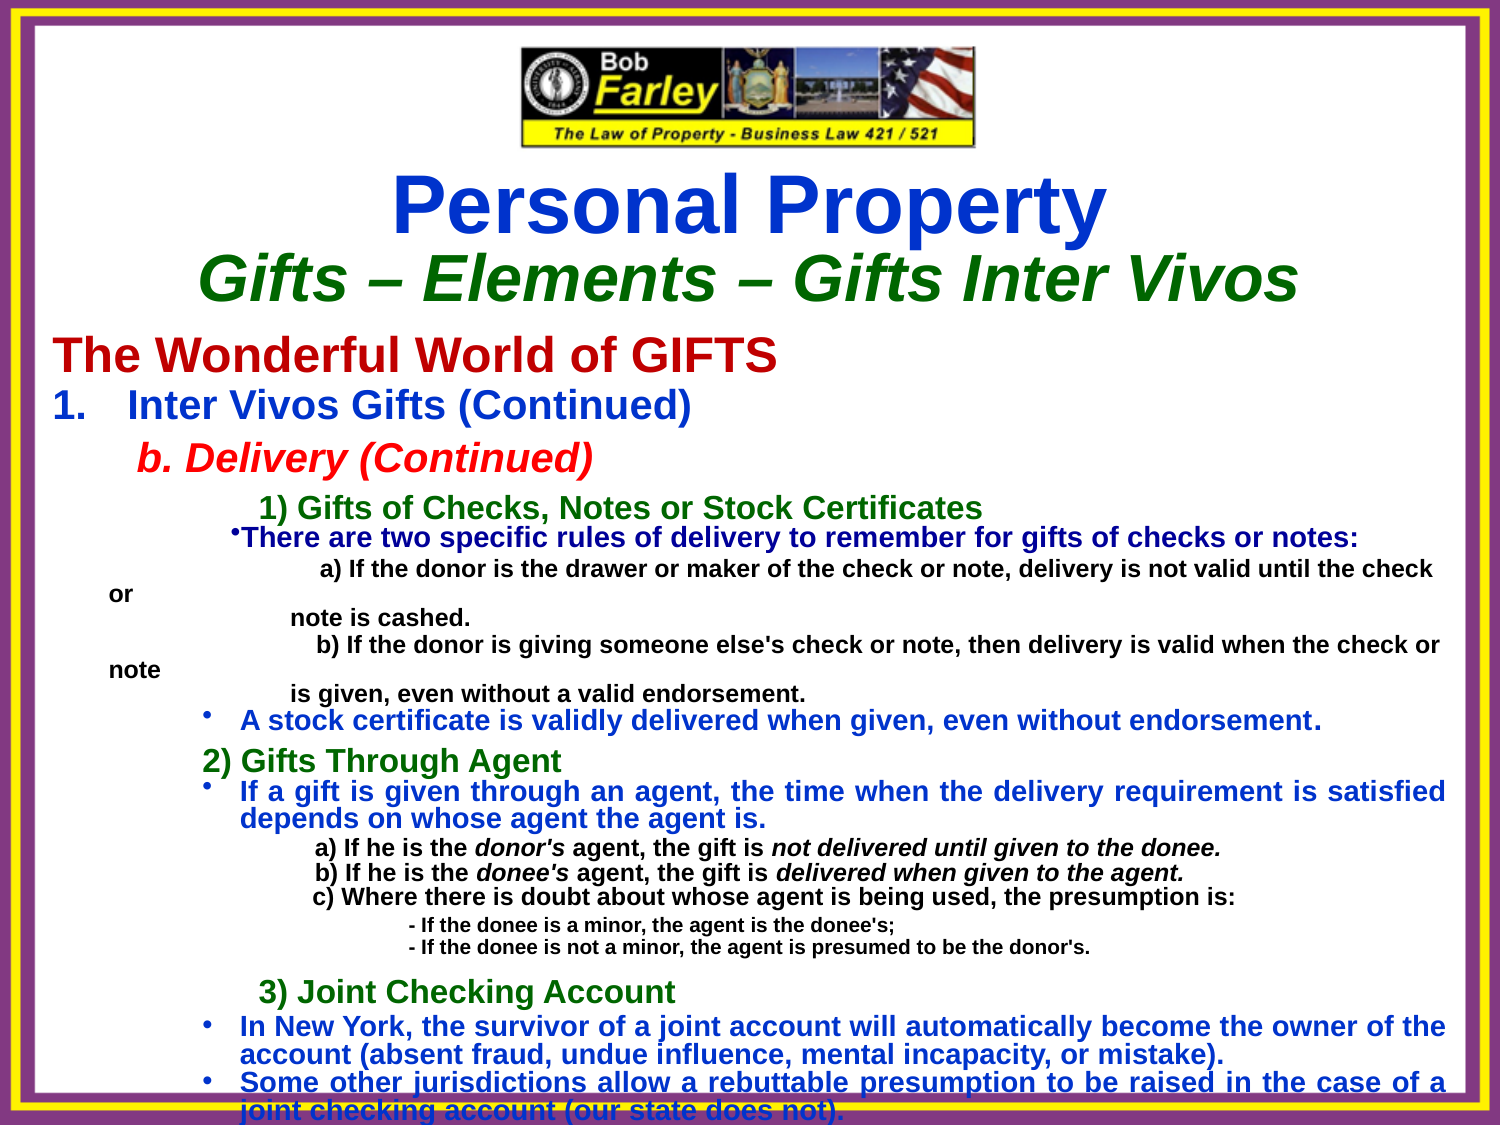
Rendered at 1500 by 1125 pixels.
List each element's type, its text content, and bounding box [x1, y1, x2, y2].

text_box Personal Property Gifts – Elements – Gifts Inter Vivos The Wonderful World of GIFTS Inter Vivos Gifts (Continued) b. Delivery (Continued) 1) Gifts of Checks, Notes or Stock Certificates There are two specific rules of delivery to remember for gifts of checks or notes: a) If the donor is the drawer or maker of the check or note, delivery is not valid until the check or note is cashed. b) If the donor is giving someone else's check or note, then delivery is valid when the check or note is given, even without a valid endorsement. A stock certificate is validly delivered when given, even without endorsement. 2) Gifts Through Agent If a gift is given through an agent, the time when the delivery requirement is satisfied depends on whose agent the agent is. a) If he is the donor's agent, the gift is not delivered until given to the donee. b) If he is the donee's agent, the gift is delivered when given to the agent. c) Where there is doubt about whose agent is being used, the presumption is: - If the donee is a minor, the agent is the donee's; - If the donee is not a minor, the agent is presumed to be the donor's. 3) Joint Checking Account In New York, the survivor of a joint account will automatically become the owner of the account (absent fraud, undue influence, mental incapacity, or mistake). Some other jurisdictions allow a rebuttable presumption to be raised in the case of a joint checking account (our state does not). [37, 162, 1463, 1100]
picture [0, 0, 1500, 1125]
